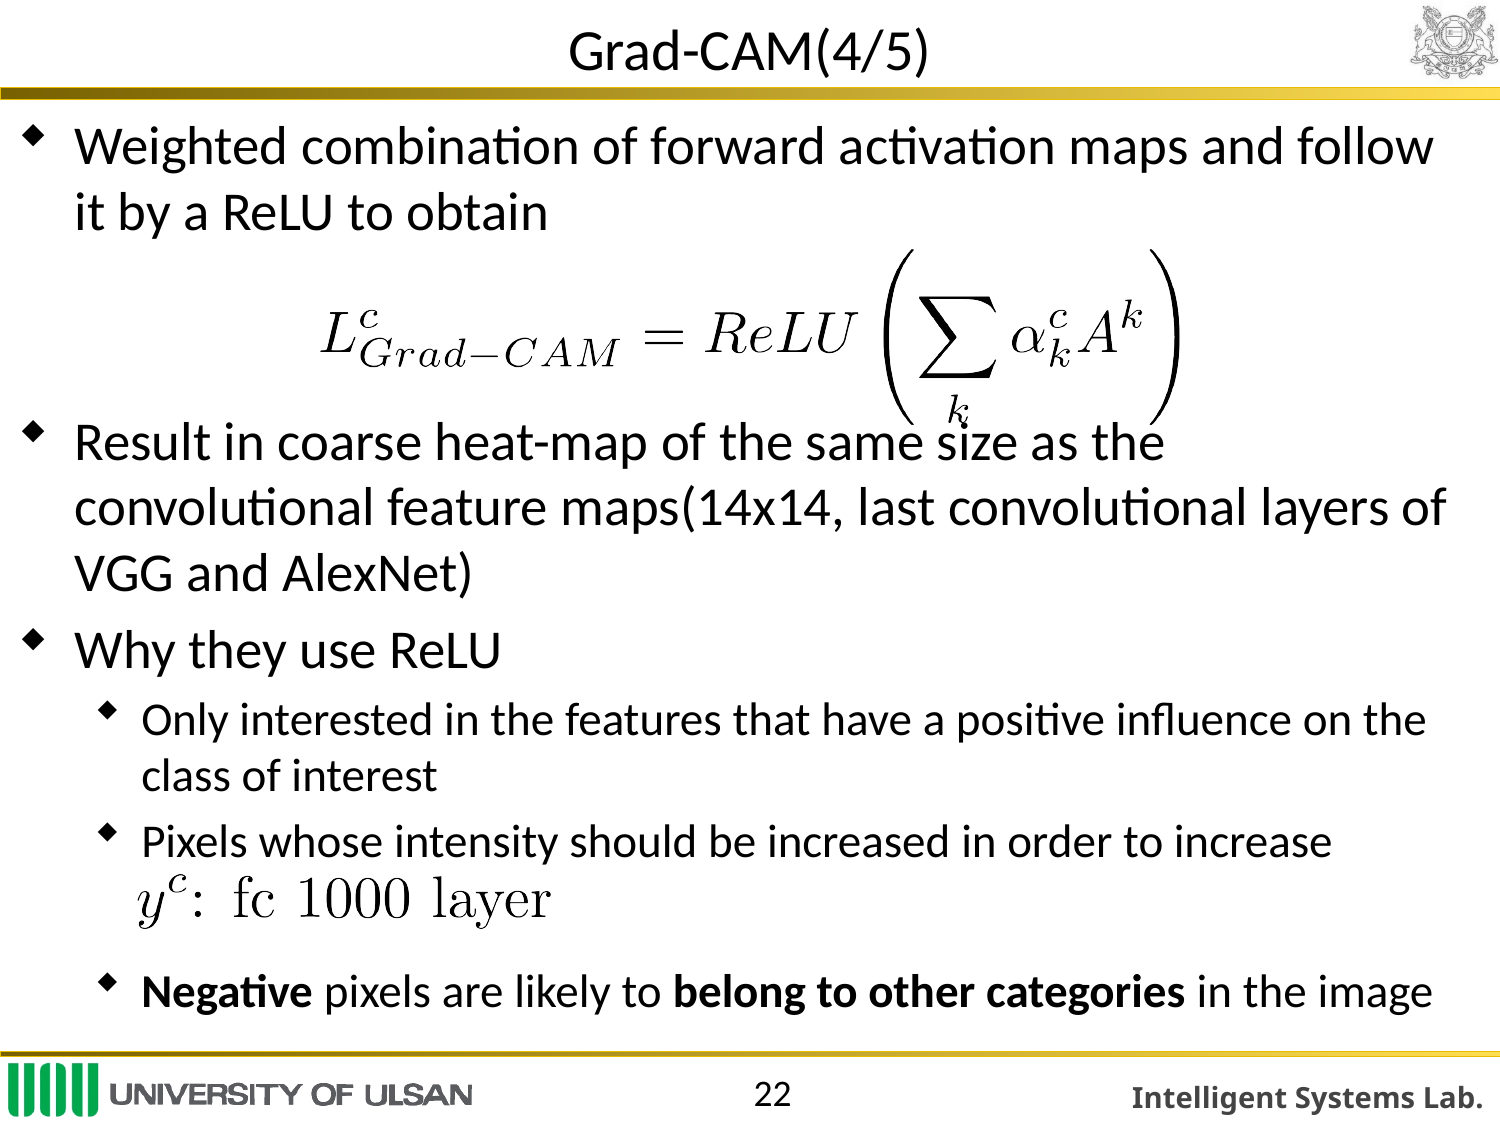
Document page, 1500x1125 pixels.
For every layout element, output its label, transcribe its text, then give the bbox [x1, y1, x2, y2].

title Grad-CAM(4/5) [0, 0, 1500, 94]
picture [5, 1058, 101, 1118]
picture [320, 249, 1180, 425]
picture [137, 874, 551, 930]
list Weighted combination of forward activation maps and follow it by a ReLU to obtain Result in coarse heat-map of the same size as the convolutional feature maps(14x14, last convolutional layers of VGG and AlexNet) Why they use ReLU Only interested in the features that have a positive influence on the class of interest Pixels whose intensity should be increased in order to increase Negative pixels are likely to belong to other categories in the image [2, 102, 1475, 1025]
